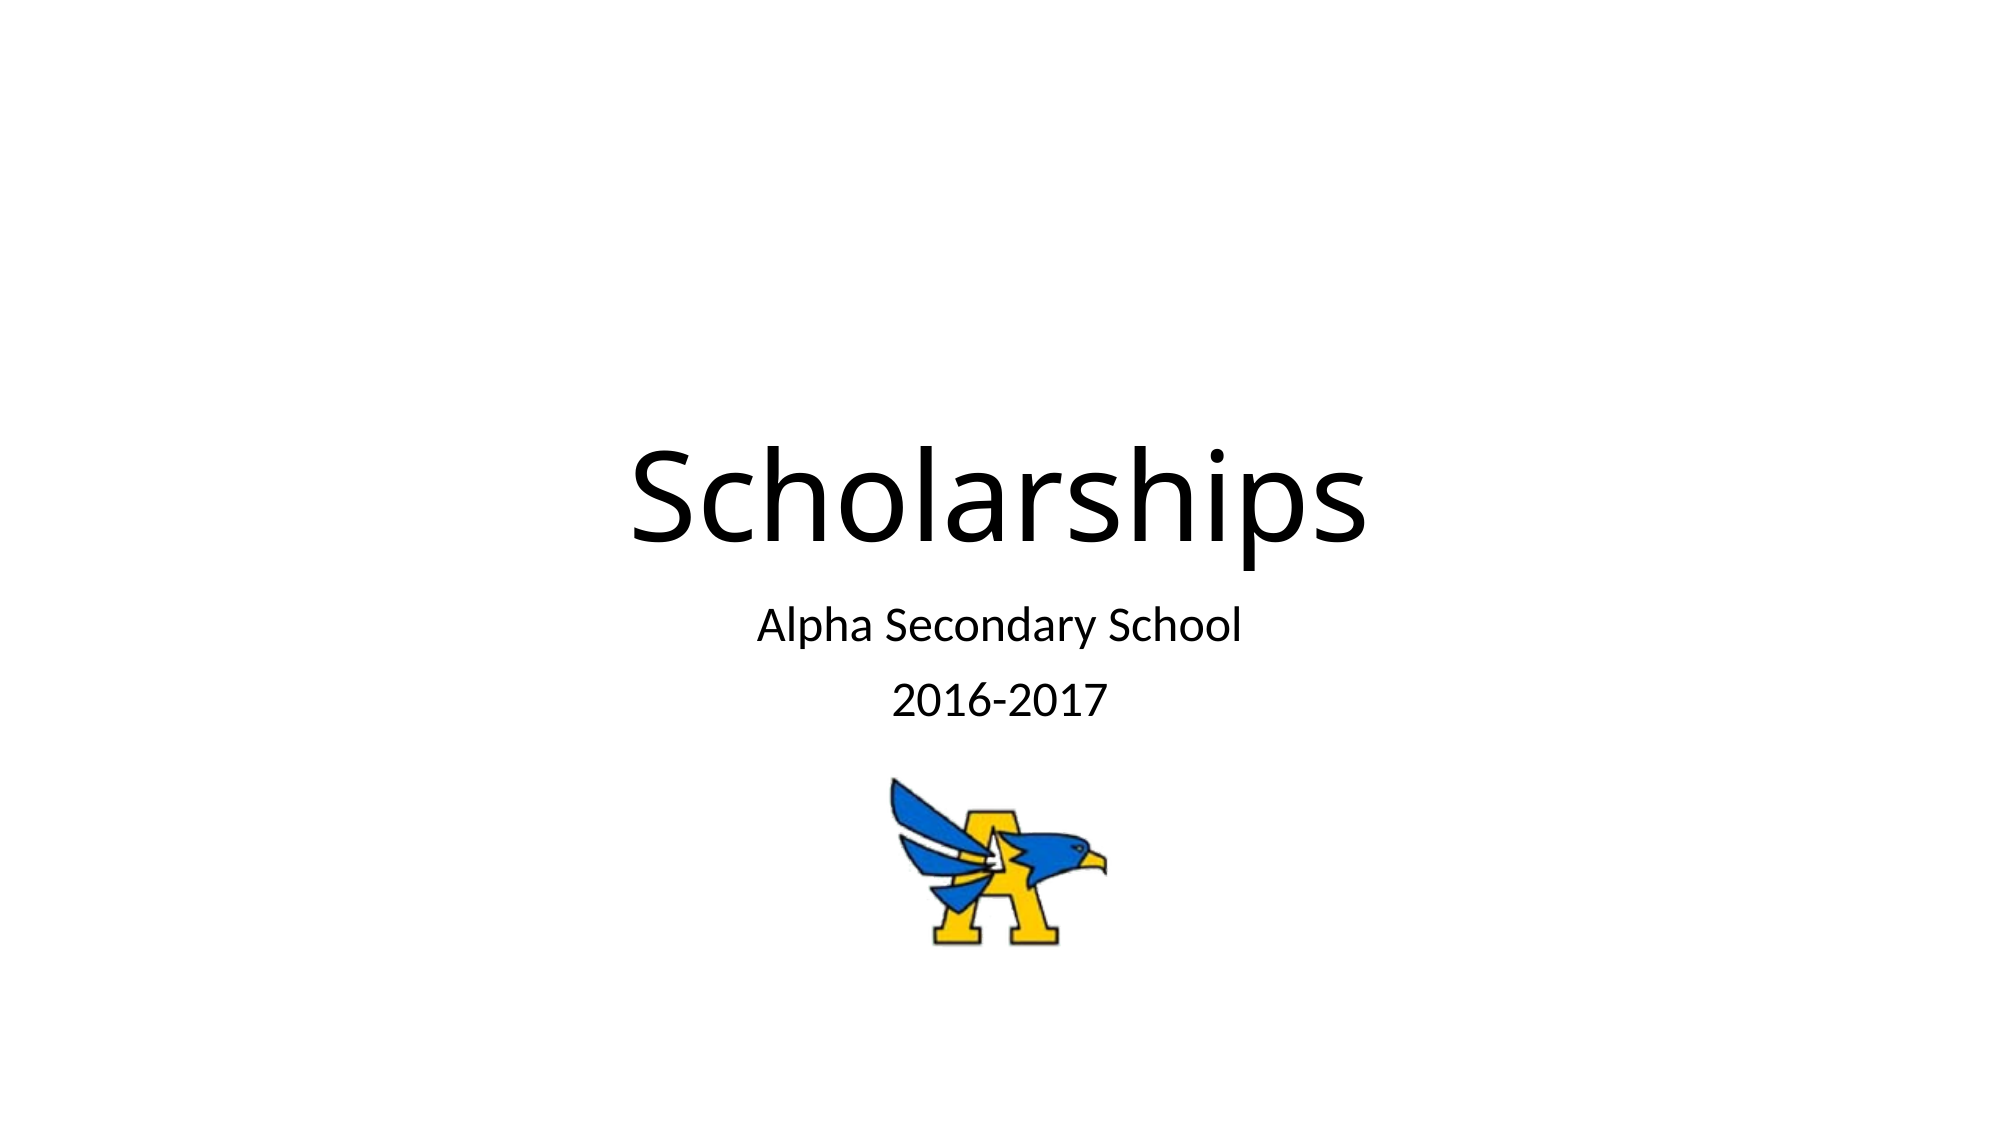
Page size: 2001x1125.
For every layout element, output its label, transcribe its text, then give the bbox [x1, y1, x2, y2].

subtitle Alpha Secondary School 2016-2017 [249, 590, 1750, 863]
title Scholarships [249, 184, 1750, 576]
picture [883, 770, 1117, 955]
